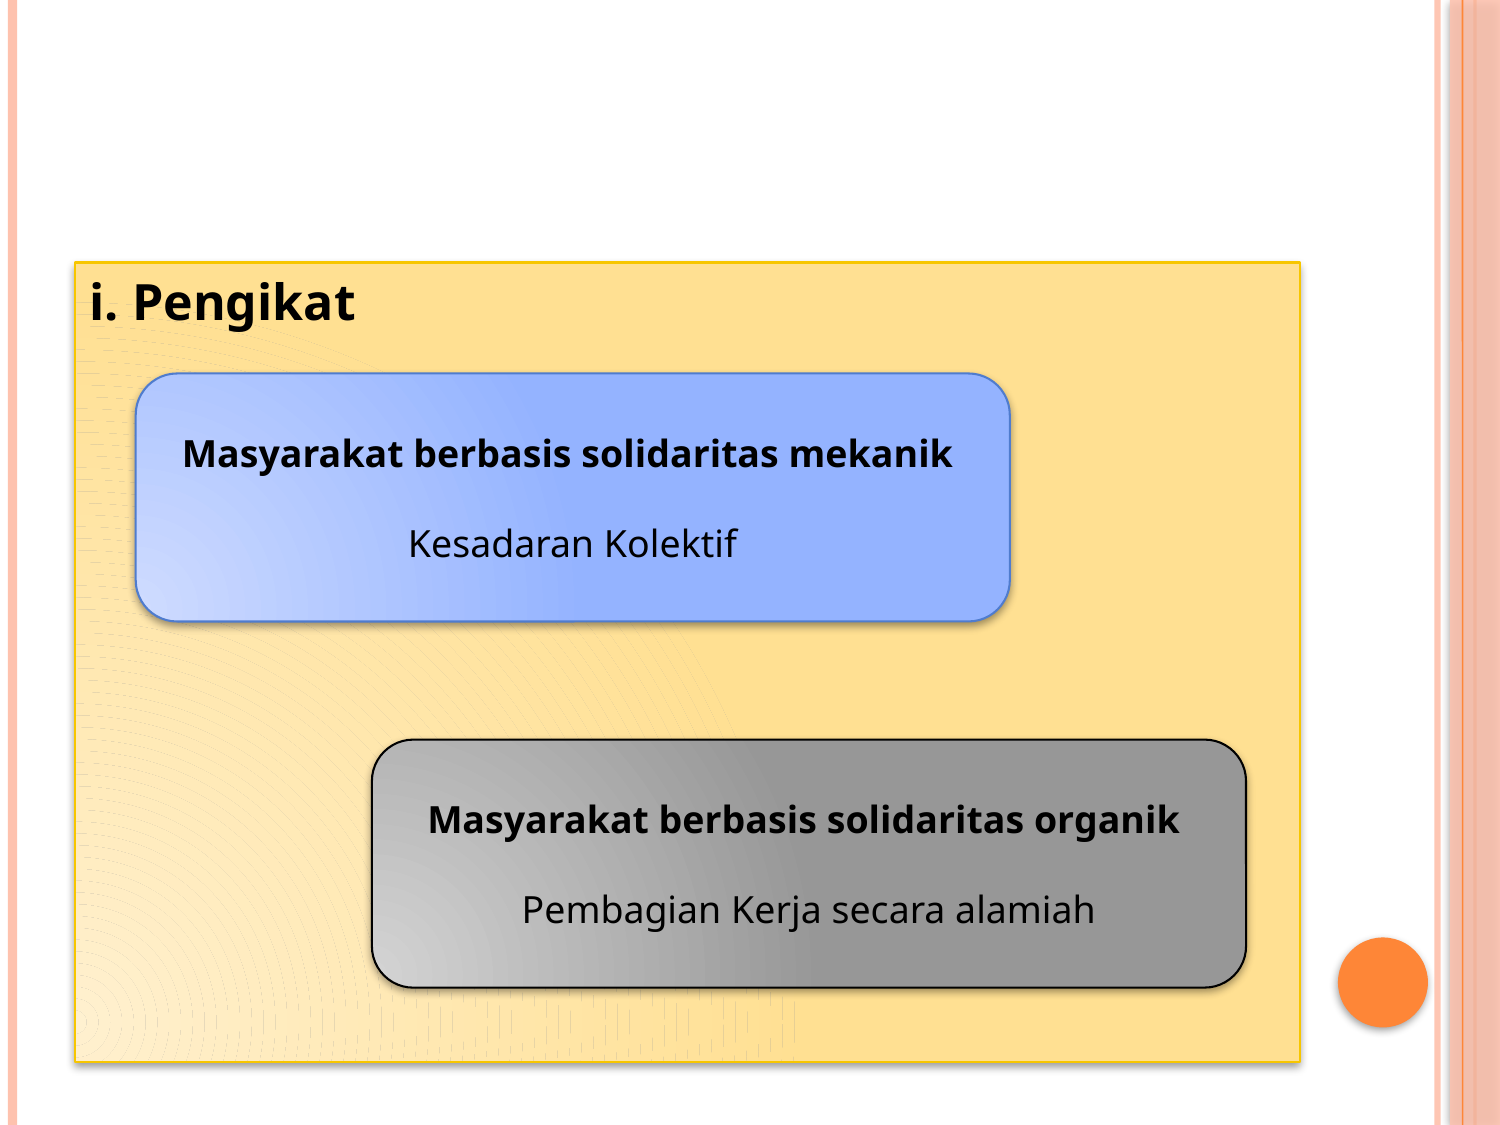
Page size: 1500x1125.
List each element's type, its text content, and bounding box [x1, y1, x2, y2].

text_box Masyarakat berbasis solidaritas mekanik Kesadaran Kolektif [134, 372, 1011, 623]
list i. Pengikat [74, 261, 1301, 1063]
text_box Masyarakat berbasis solidaritas organik Pembagian Kerja secara alamiah [370, 738, 1248, 989]
